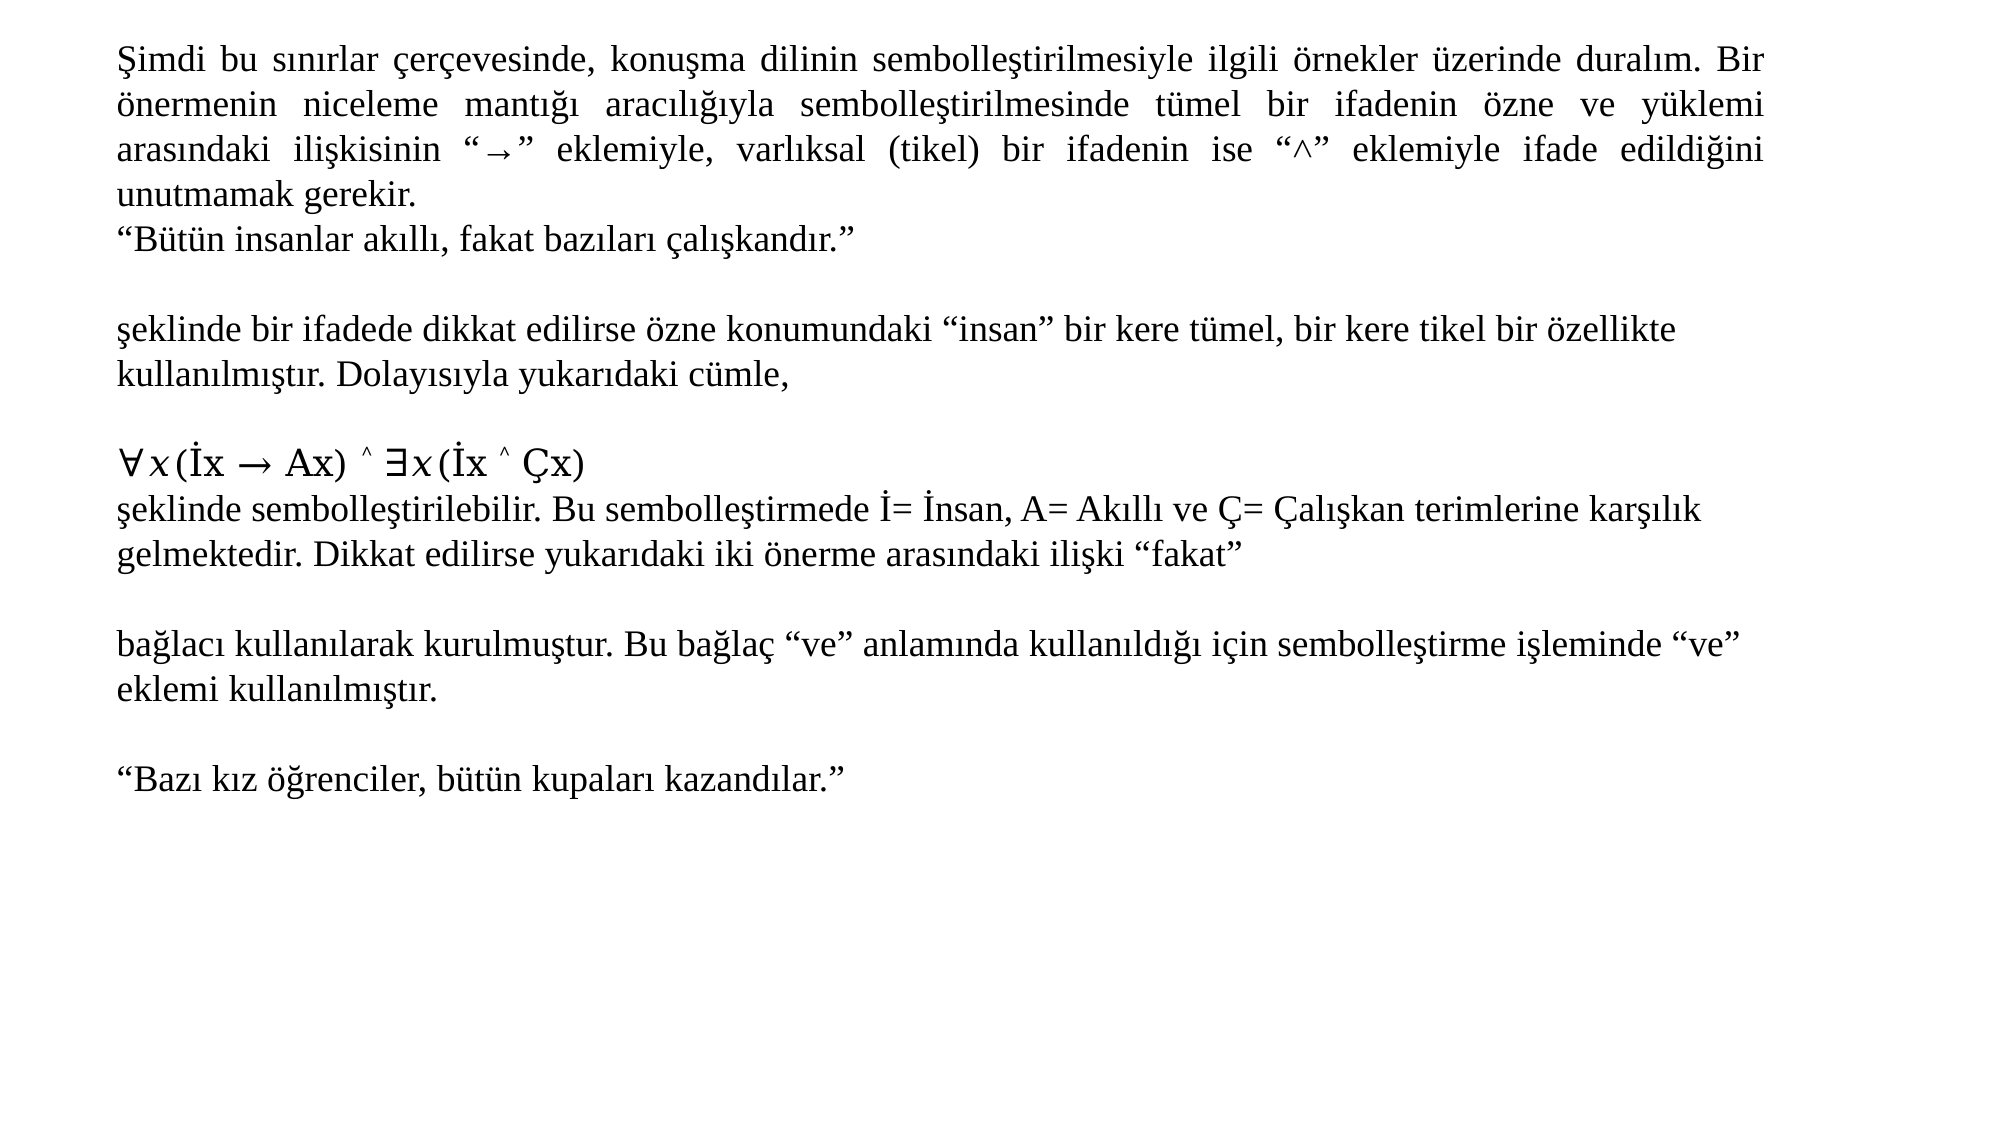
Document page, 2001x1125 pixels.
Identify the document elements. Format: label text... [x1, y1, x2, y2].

text_box Şimdi bu sınırlar çerçevesinde, konuşma dilinin sembolleştirilmesiyle ilgili örnekler üzerinde duralım. Bir önermenin niceleme mantığı aracılığıyla sembolleştirilmesinde tümel bir ifadenin özne ve yüklemi arasındaki ilişkisinin “→” eklemiyle, varlıksal (tikel) bir ifadenin ise “˄” eklemiyle ifade edildiğini unutmamak gerekir. “Bütün insanlar akıllı, fakat bazıları çalışkandır.” şeklinde bir ifadede dikkat edilirse özne konumundaki “insan” bir kere tümel, bir kere tikel bir özellikte kullanılmıştır. Dolayısıyla yukarıdaki cümle, ∀𝑥(İx → Ax) ˄ ∃𝑥(İx ˄ Çx) şeklinde sembolleştirilebilir. Bu sembolleştirmede İ= İnsan, A= Akıllı ve Ç= Çalışkan terimlerine karşılık gelmektedir. Dikkat edilirse yukarıdaki iki önerme arasındaki ilişki “fakat” bağlacı kullanılarak kurulmuştur. Bu bağlaç “ve” anlamında kullanıldığı için sembolleştirme işleminde “ve” eklemi kullanılmıştır. “Bazı kız öğrenciler, bütün kupaları kazandılar.” [101, 26, 1782, 897]
